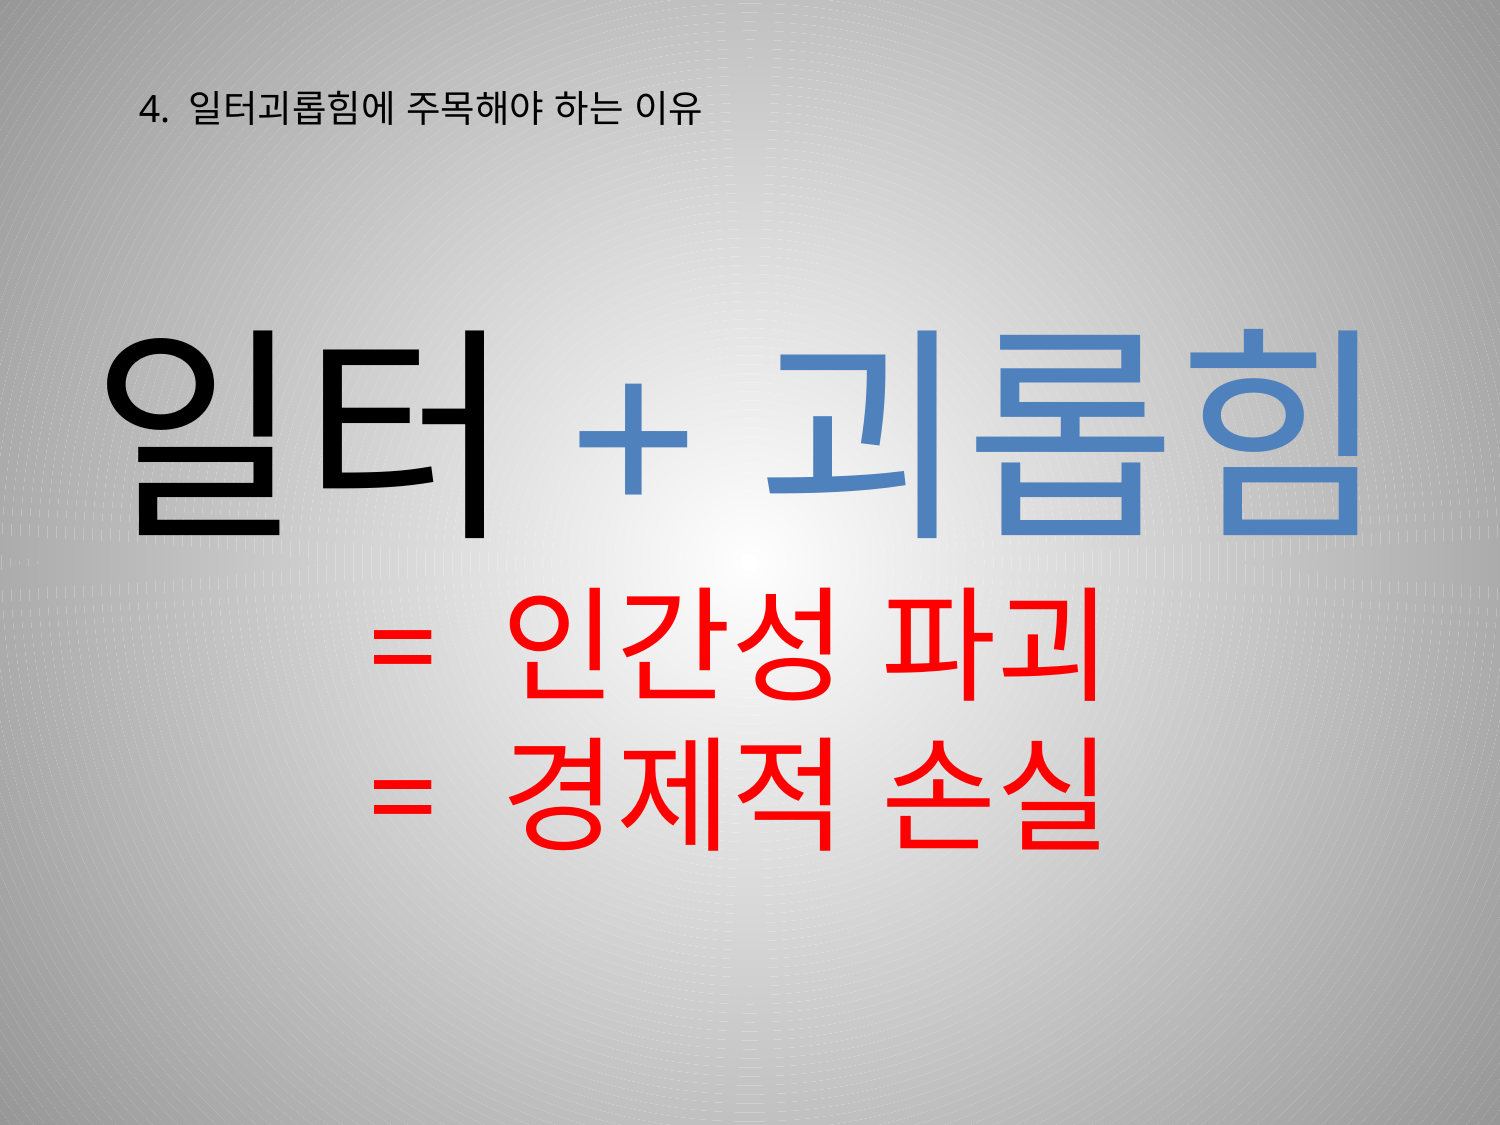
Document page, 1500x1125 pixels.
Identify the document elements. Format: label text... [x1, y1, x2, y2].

text_box 4. 일터괴롭힘에 주목해야 하는 이유 [123, 78, 1388, 138]
title 일터+괴롭힘 = 인간성 파괴 = 경제적 손실 [41, 160, 1439, 998]
